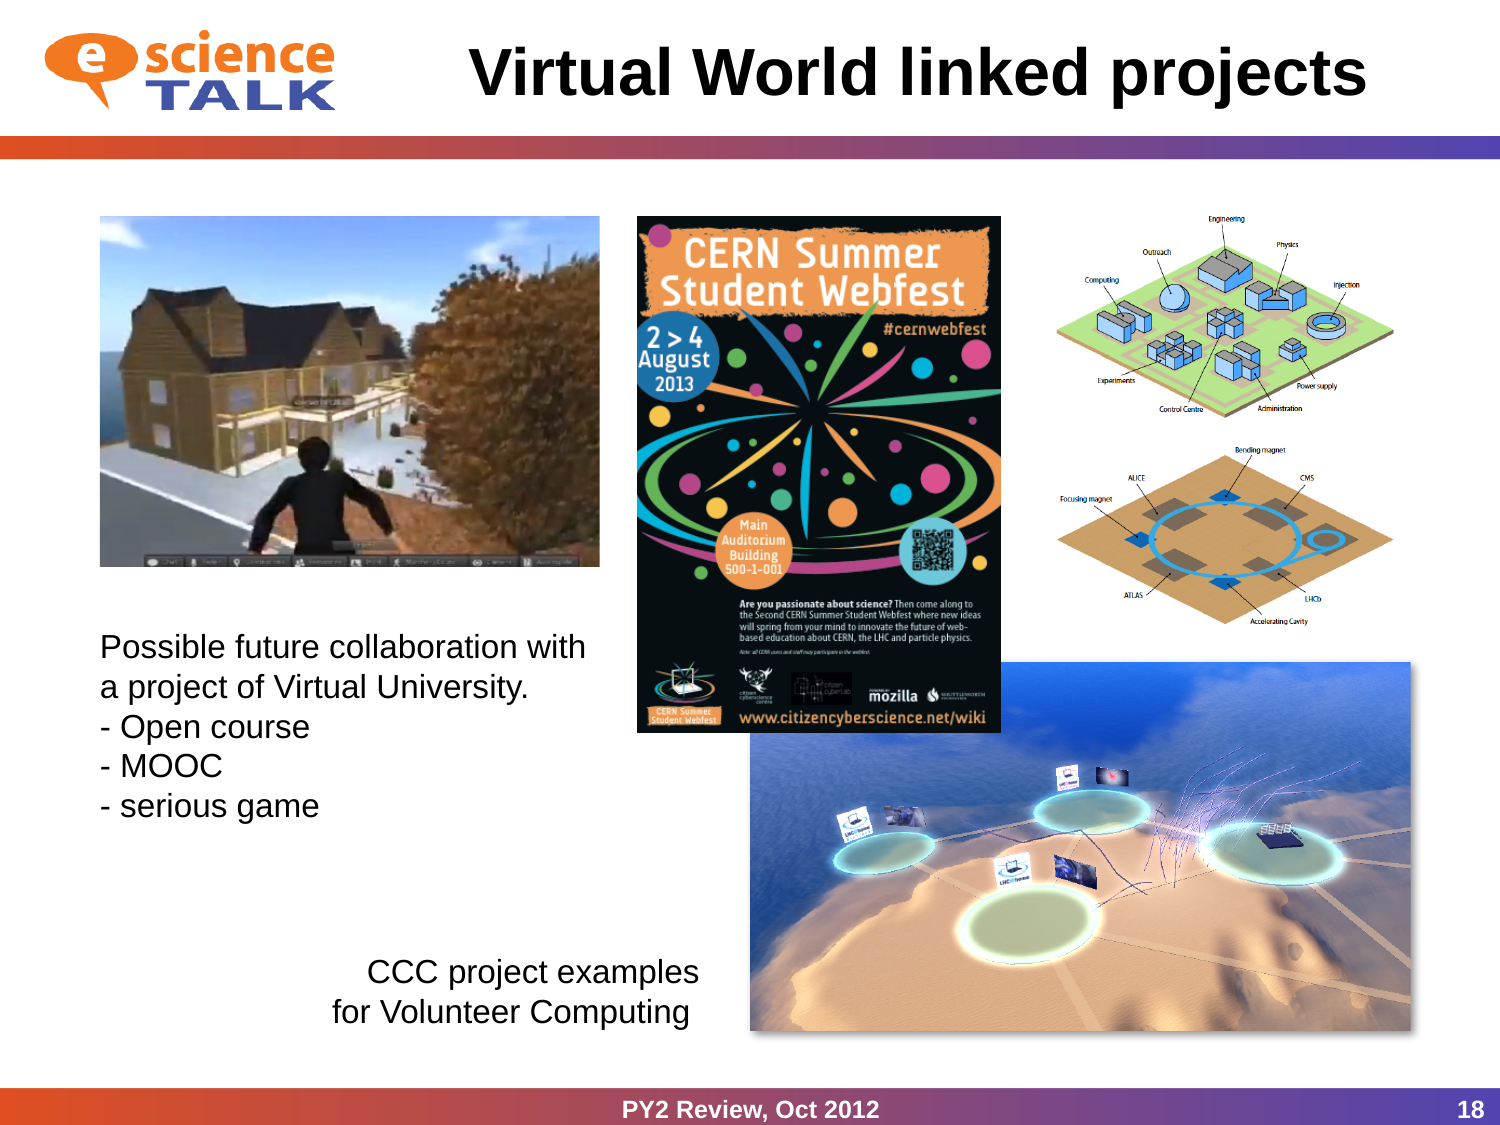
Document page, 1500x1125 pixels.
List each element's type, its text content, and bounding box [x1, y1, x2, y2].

text_box Possible future collaboration with a project of Virtual University. - Open course - MOOC - serious game [99, 624, 600, 905]
slide_number 18 [1149, 1085, 1500, 1125]
footer PY2 Review, Oct 2012 [513, 1085, 989, 1125]
picture [0, 0, 1500, 1125]
text_box Virtual World linked projects [337, 0, 1500, 138]
text_box CCC project examples for Volunteer Computing [200, 949, 700, 1030]
